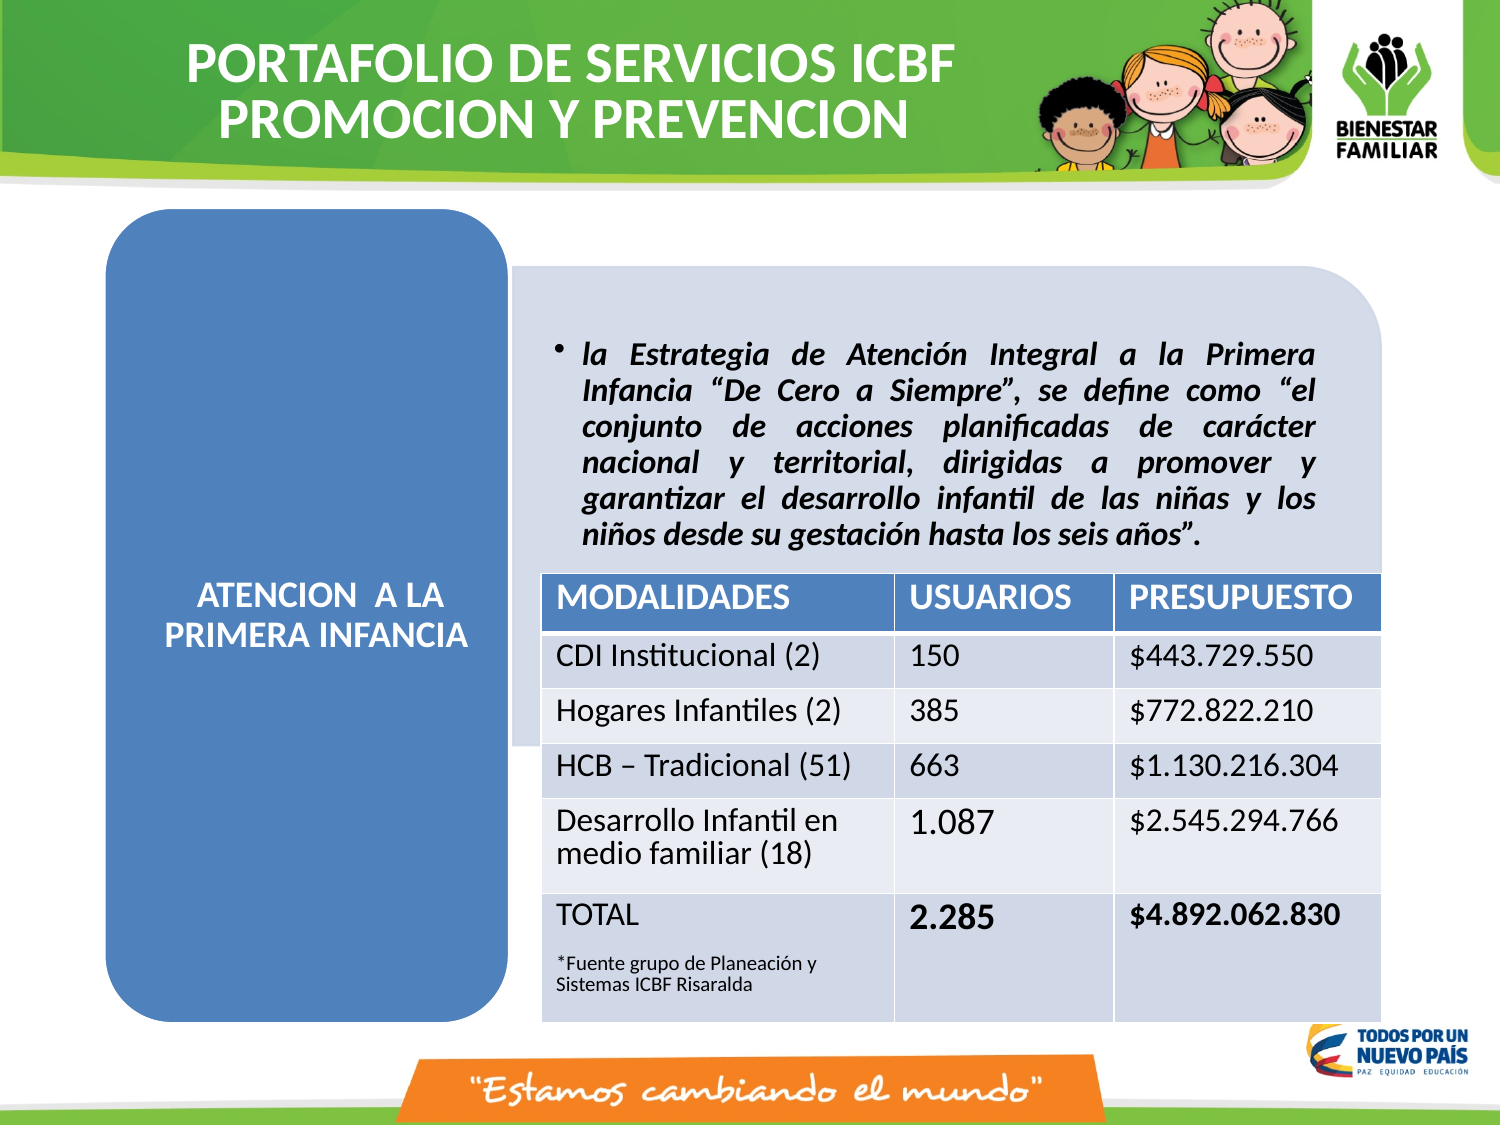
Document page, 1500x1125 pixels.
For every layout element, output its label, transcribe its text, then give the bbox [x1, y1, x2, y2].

text_box PORTAFOLIO DE SERVICIOS ICBF PROMOCION Y PREVENCION [10, 30, 1133, 158]
picture [0, 0, 1500, 1125]
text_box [10, 208, 1471, 1024]
